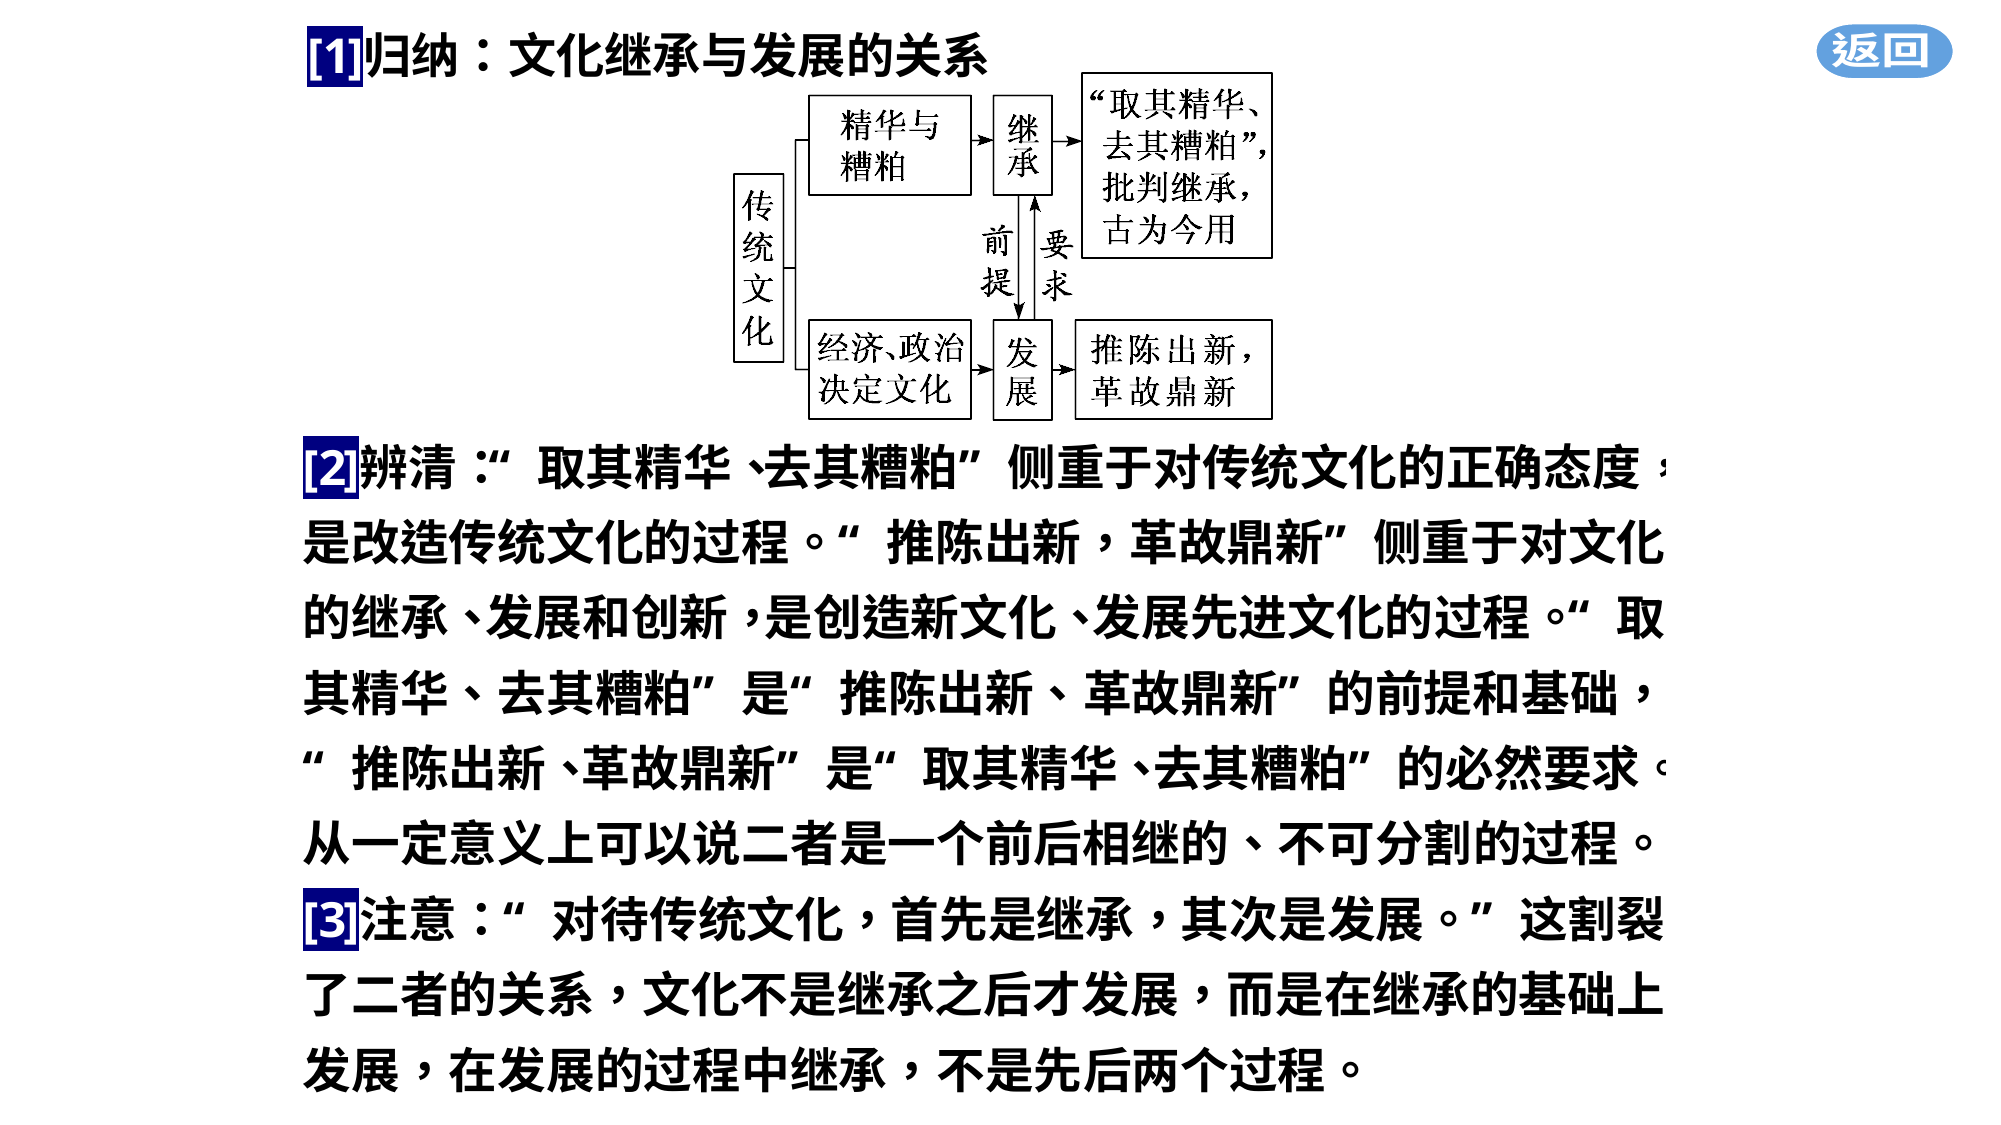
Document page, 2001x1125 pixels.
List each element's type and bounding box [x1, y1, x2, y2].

text_box [302, 436, 1668, 1121]
text_box [306, 25, 1413, 133]
picture [728, 67, 1278, 426]
